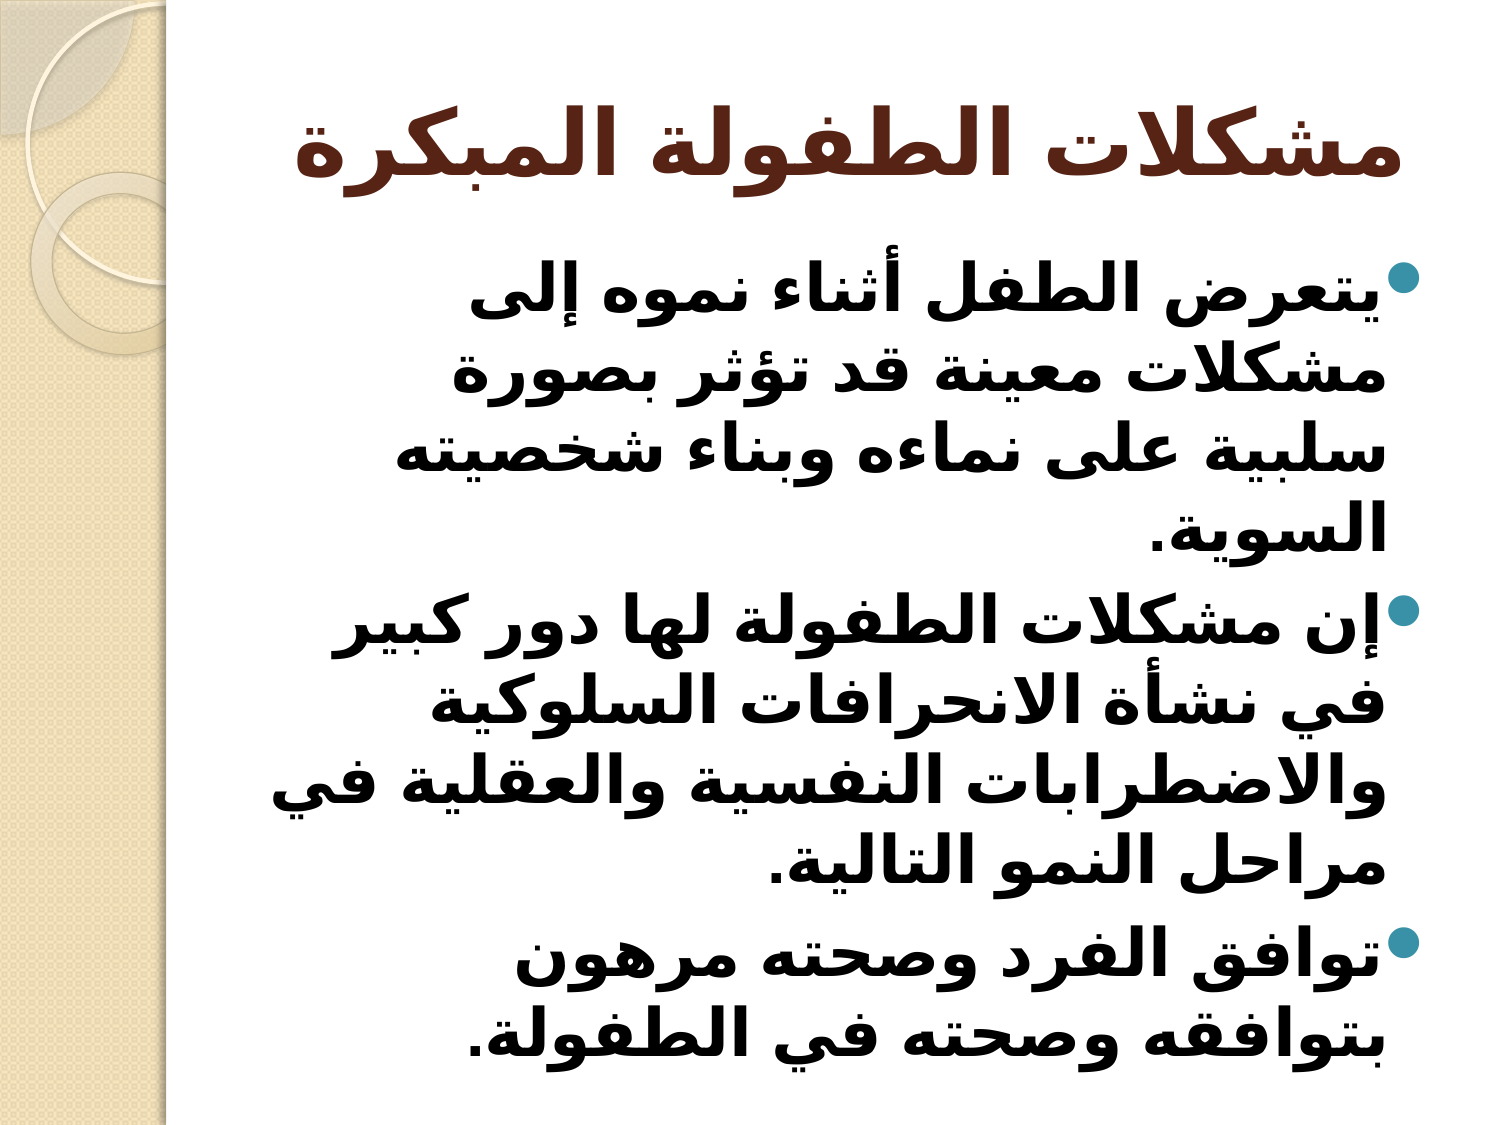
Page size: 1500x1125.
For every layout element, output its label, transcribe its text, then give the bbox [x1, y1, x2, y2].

list يتعرض الطفل أثناء نموه إلى مشكلات معينة قد تؤثر بصورة سلبية على نماءه وبناء شخصيته السوية. إن مشكلات الطفولة لها دور كبير في نشأة الانحرافات السلوكية والاضطرابات النفسية والعقلية في مراحل النمو التالية. توافق الفرد وصحته مرهون بتوافقه وصحته في الطفولة. [235, 237, 1466, 1025]
title مشكلات الطفولة المبكرة [235, 45, 1466, 233]
